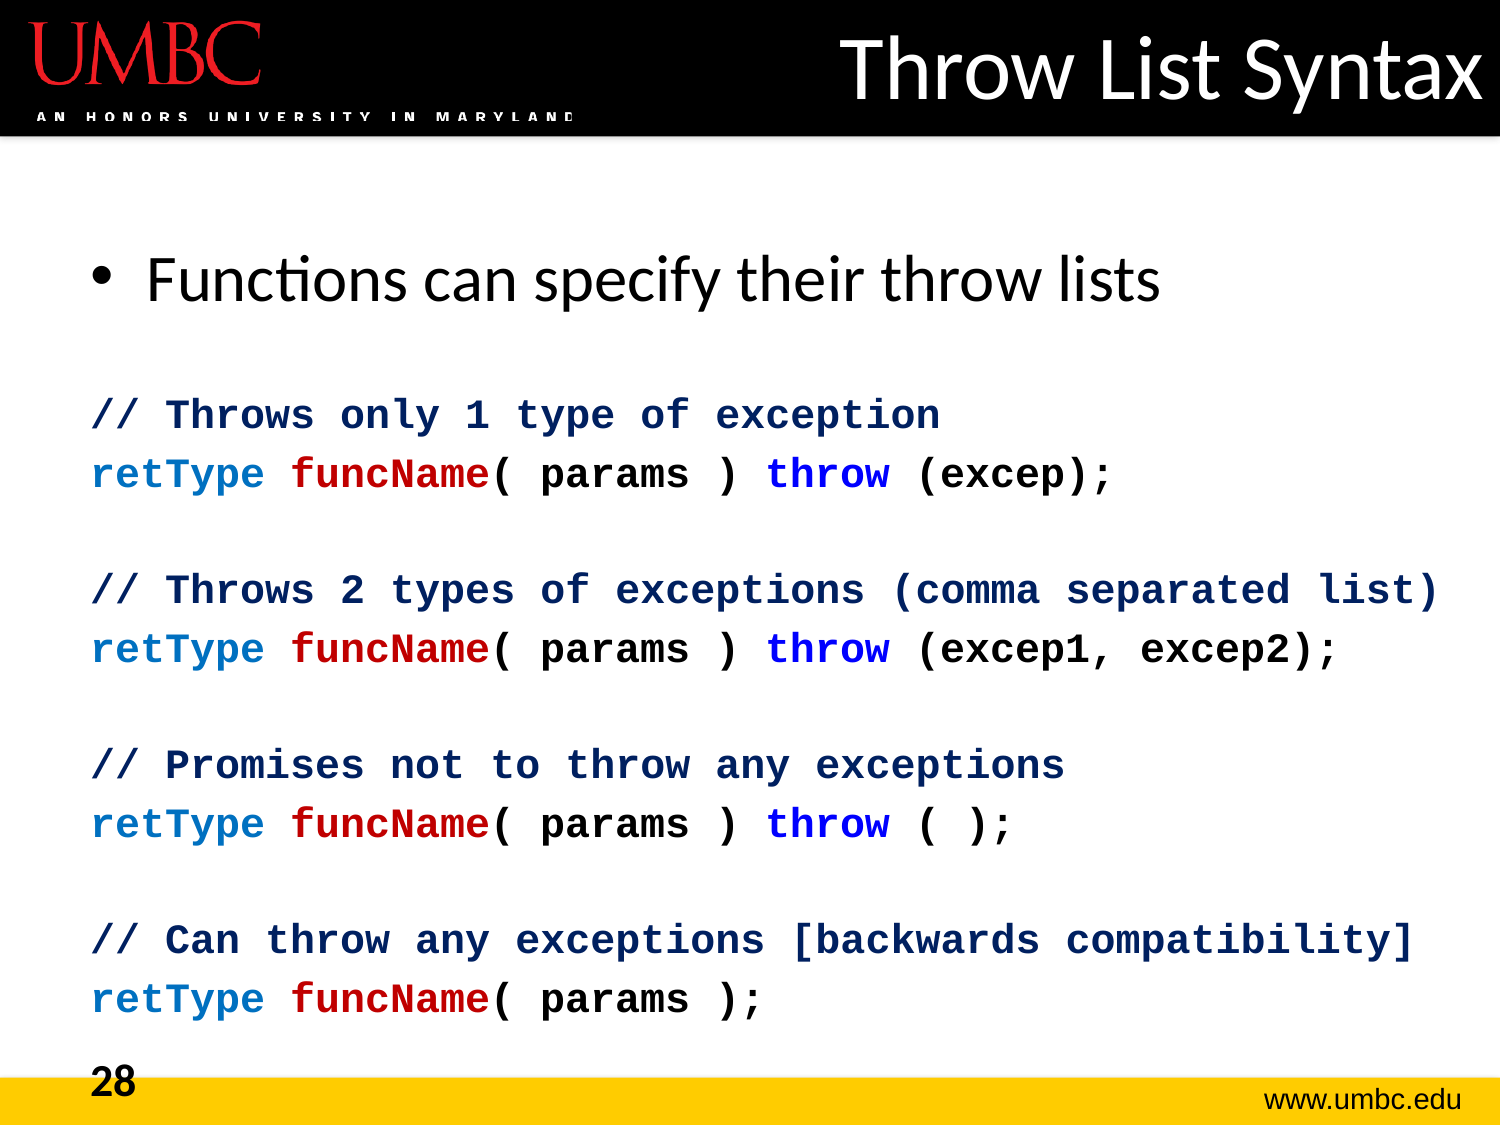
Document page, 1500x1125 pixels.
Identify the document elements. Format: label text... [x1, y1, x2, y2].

list Functions can specify their throw lists // Throws only 1 type of exception retType funcName( params ) throw (excep); // Throws 2 types of exceptions (comma separated list) retType funcName( params ) throw (excep1, excep2); // Promises not to throw any exceptions retType funcName( params ) throw ( ); // Can throw any exceptions [backwards compatibility] retType funcName( params ); [75, 226, 1475, 1005]
title Throw List Syntax [150, 0, 1500, 188]
slide_number 28 [75, 1042, 425, 1103]
